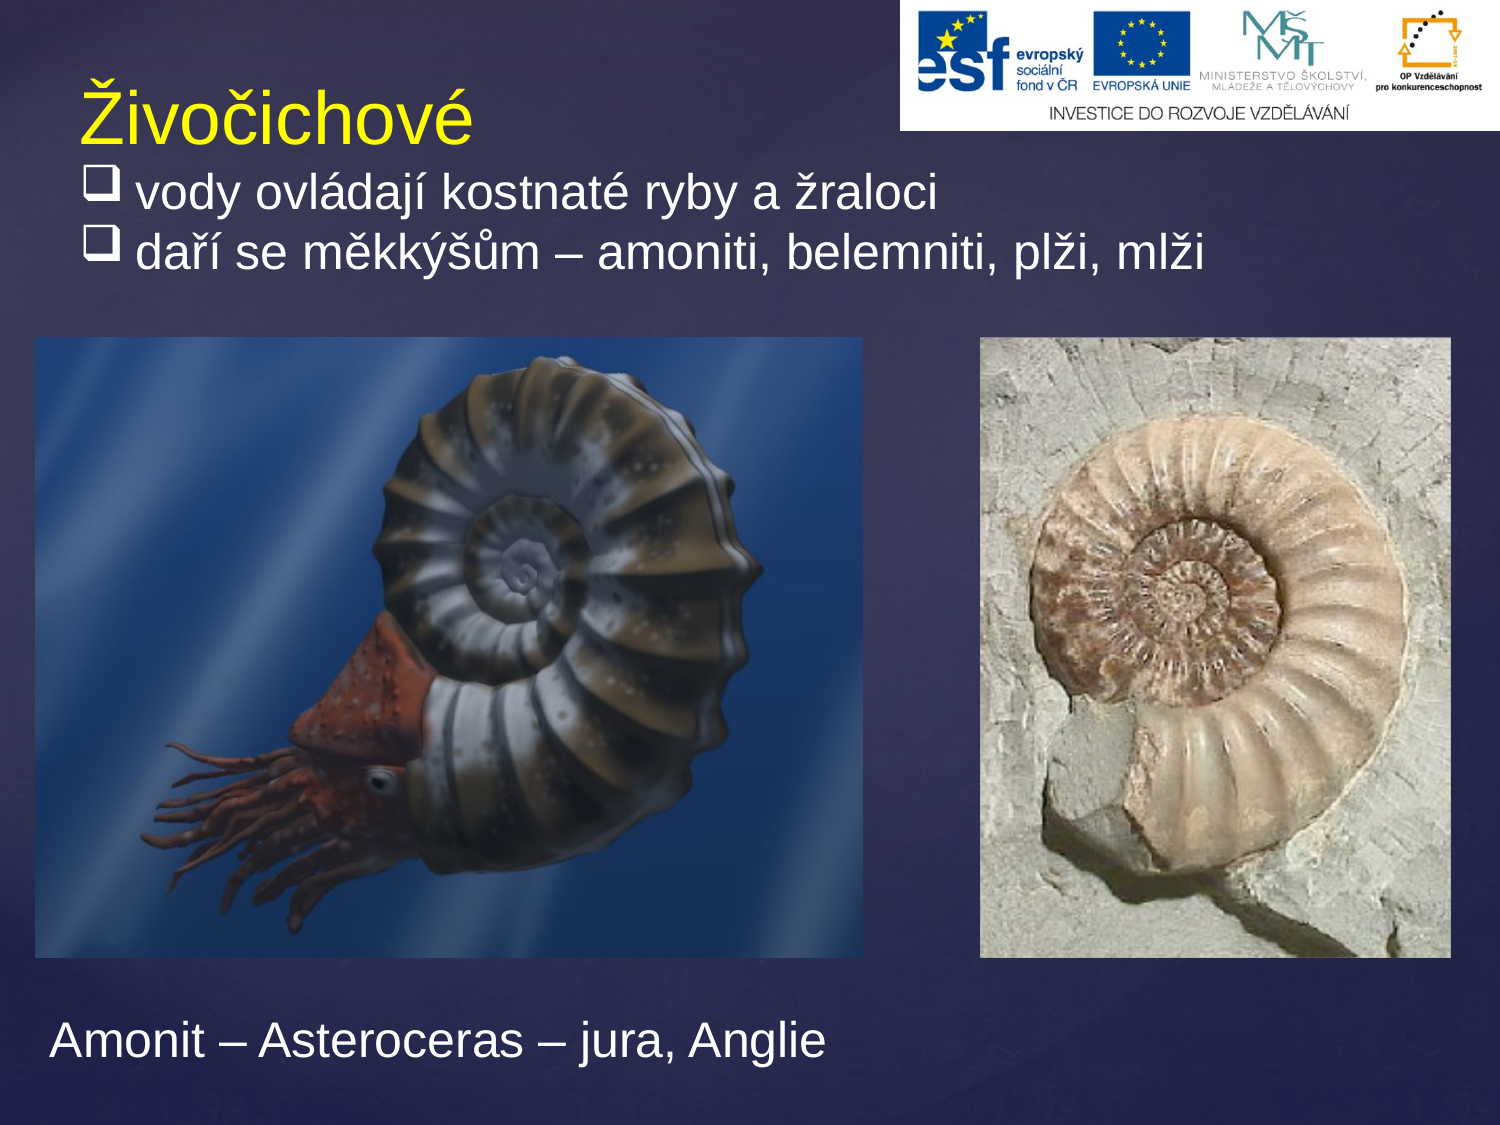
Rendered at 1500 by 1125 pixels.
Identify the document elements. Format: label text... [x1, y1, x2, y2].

picture [904, 339, 1500, 957]
text_box Živočichové vody ovládají kostnaté ryby a žraloci daří se měkkýšům – amoniti, belemniti, plži, mlži [64, 62, 1440, 288]
picture [899, 0, 1500, 132]
text_box Amonit – Asteroceras – jura, Anglie [35, 999, 950, 1075]
picture [34, 336, 863, 959]
